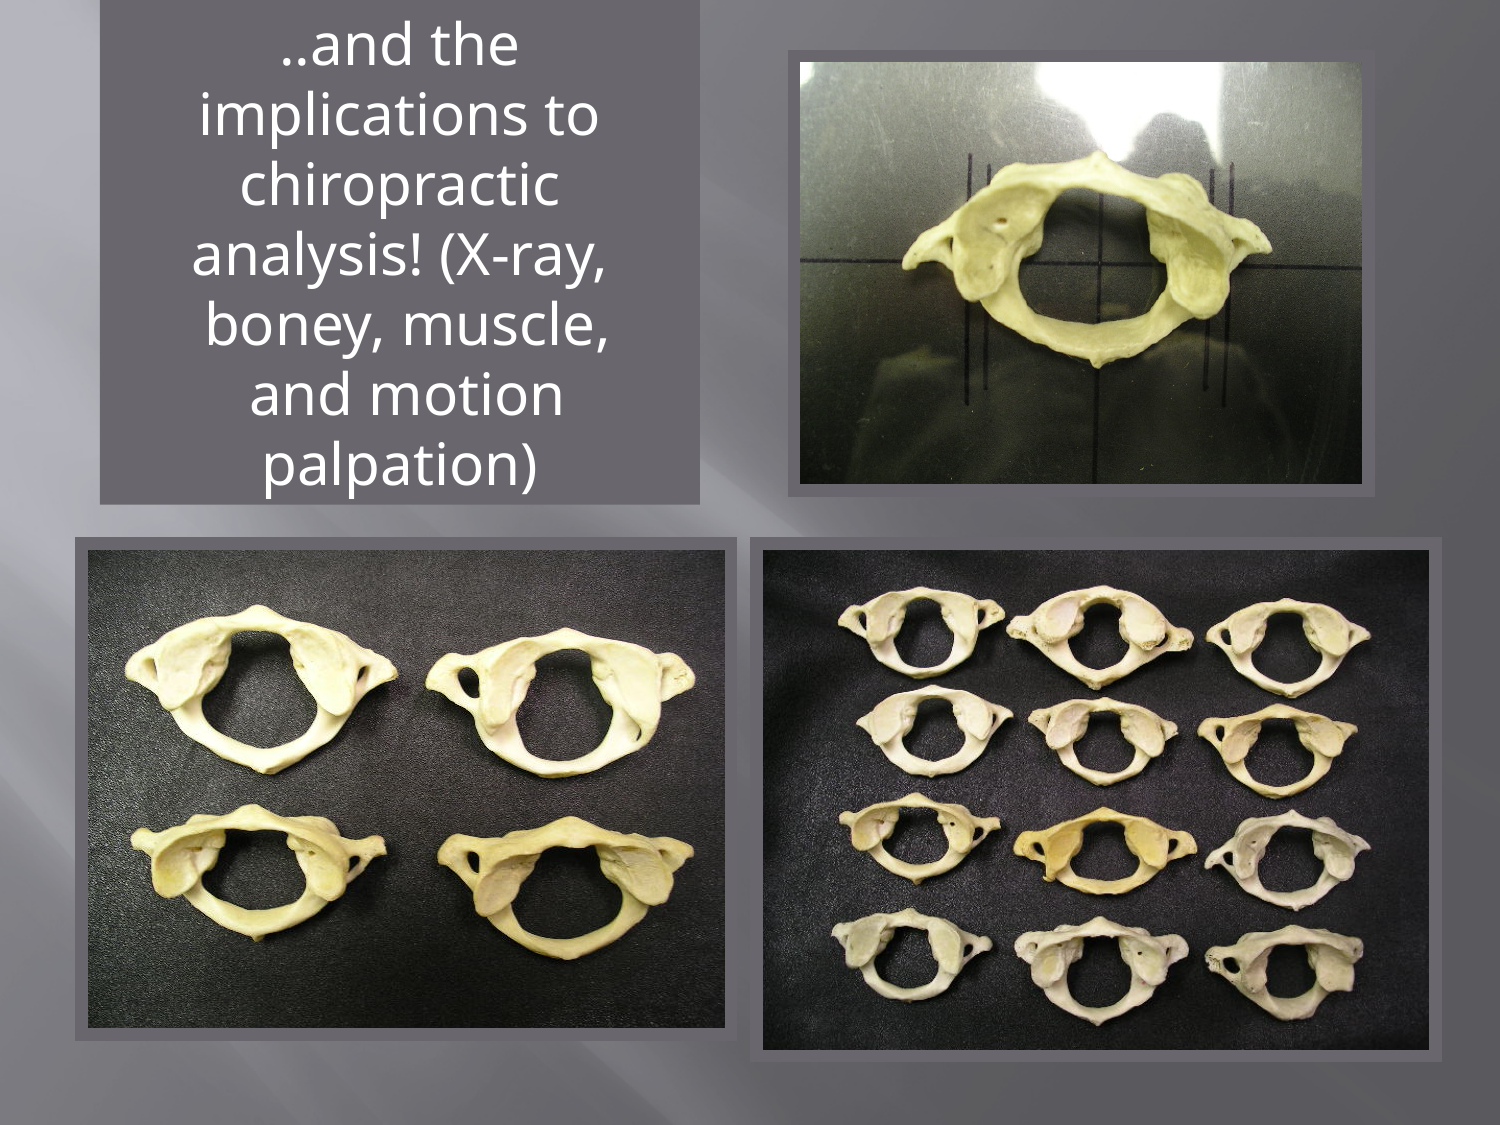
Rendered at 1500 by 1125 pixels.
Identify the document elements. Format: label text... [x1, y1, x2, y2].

picture [87, 549, 726, 1029]
picture [799, 62, 1363, 485]
picture [762, 549, 1430, 1051]
text_box ..and the implications to chiropractic analysis! (X-ray, boney, muscle, and motion palpation) [99, 0, 700, 505]
